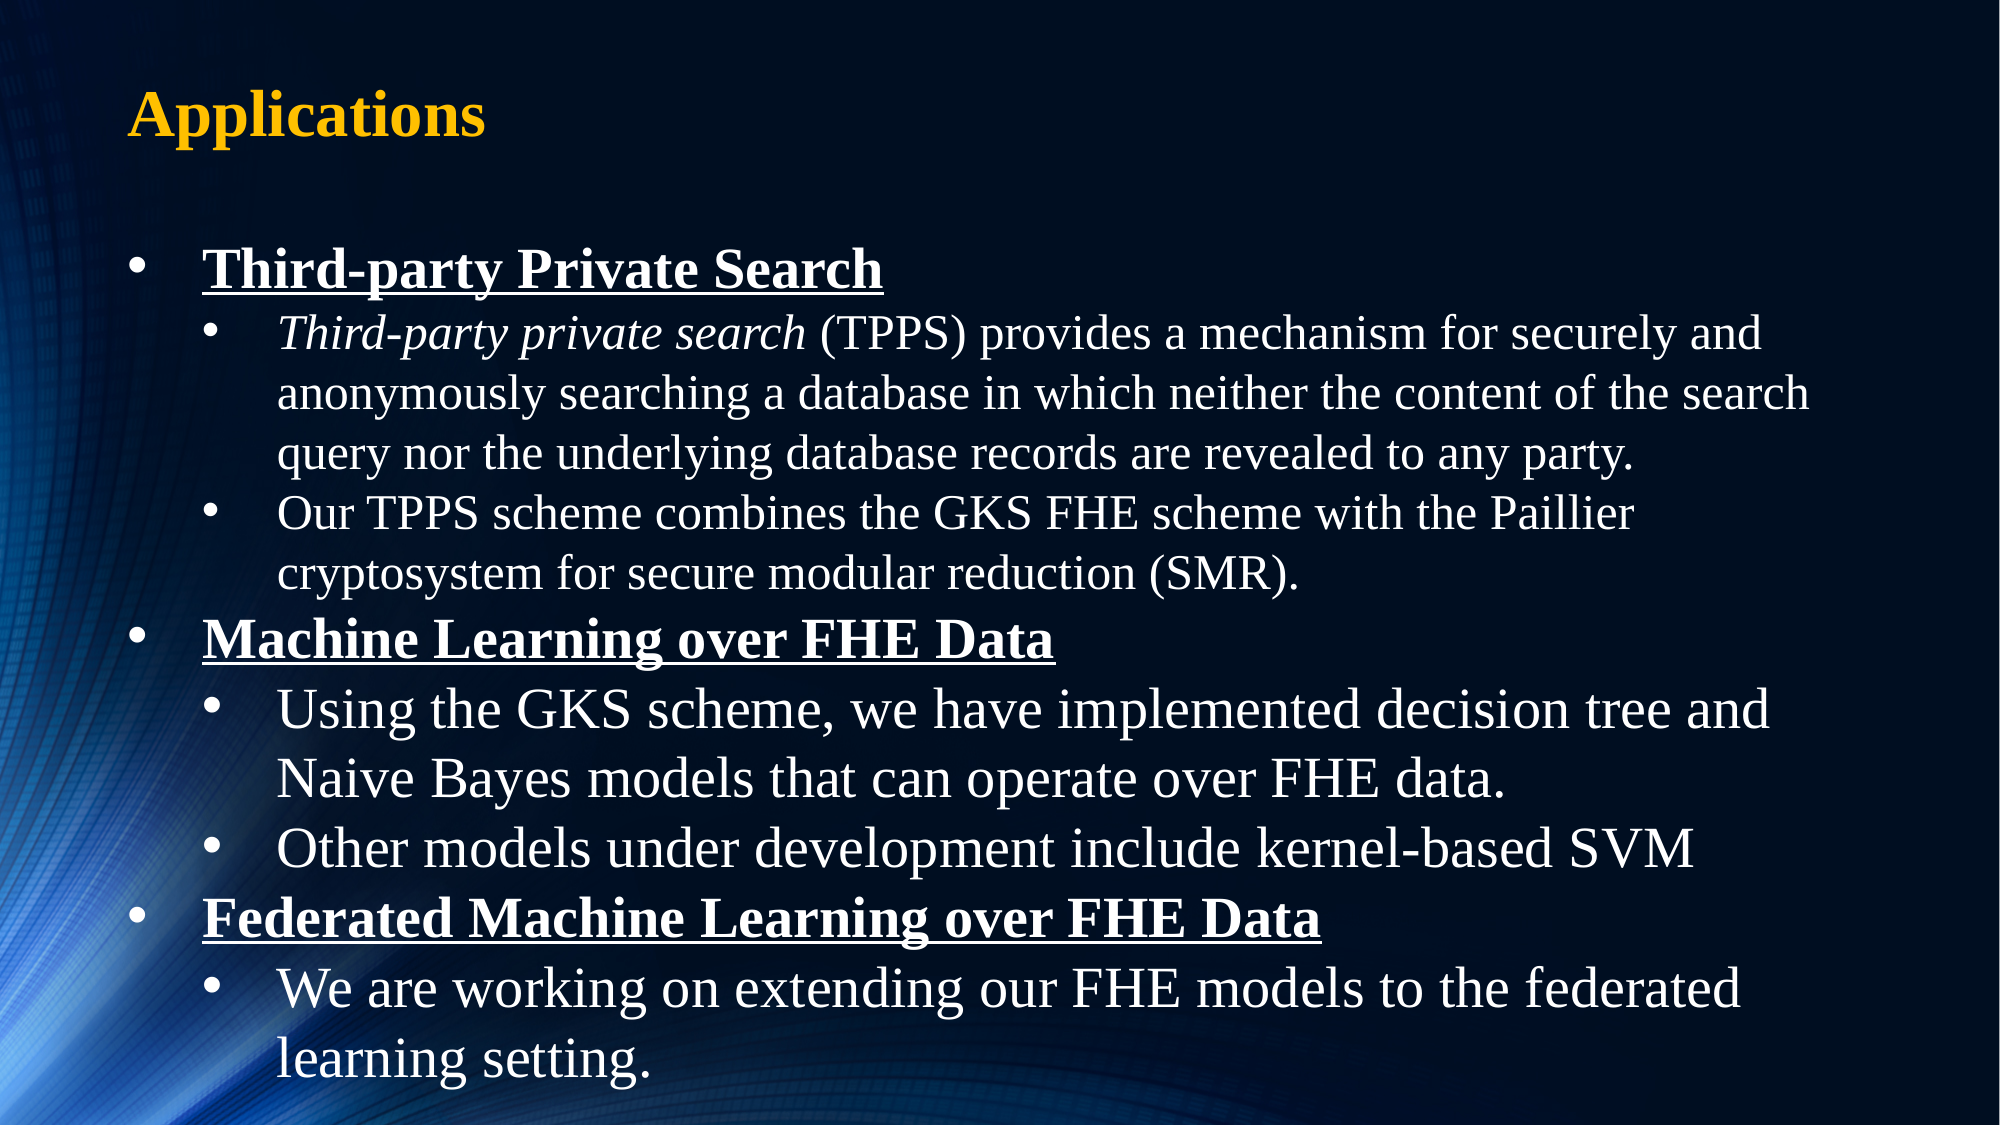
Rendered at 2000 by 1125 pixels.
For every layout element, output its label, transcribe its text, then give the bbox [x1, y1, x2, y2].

text_box Applications Third-party Private Search Third-party private search (TPPS) provides a mechanism for securely and anonymously searching a database in which neither the content of the search query nor the underlying database records are revealed to any party. Our TPPS scheme combines the GKS FHE scheme with the Paillier cryptosystem for secure modular reduction (SMR). Machine Learning over FHE Data Using the GKS scheme, we have implemented decision tree and Naive Bayes models that can operate over FHE data. Other models under development include kernel-based SVM Federated Machine Learning over FHE Data We are working on extending our FHE models to the federated learning setting. [112, 62, 1861, 1097]
picture [0, 0, 2000, 1125]
